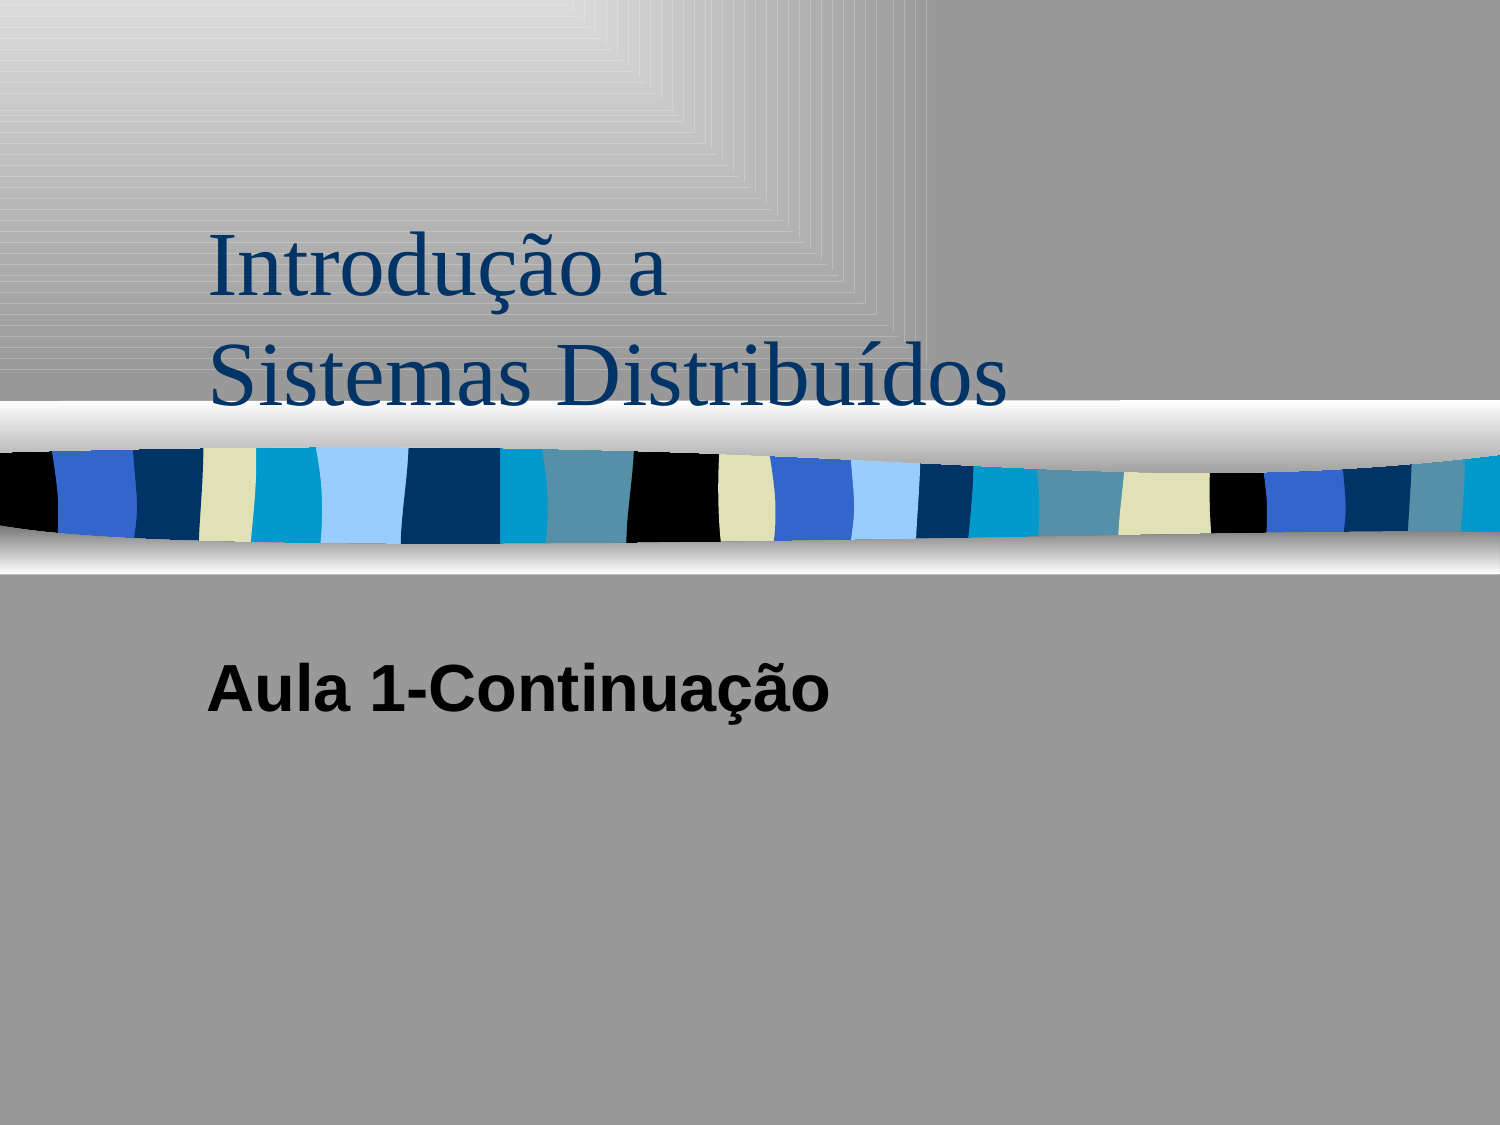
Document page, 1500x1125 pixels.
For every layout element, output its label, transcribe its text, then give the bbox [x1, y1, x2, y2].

title Introdução a Sistemas Distribuídos [192, 220, 1468, 408]
subtitle Aula 1-Continuação [191, 637, 1242, 925]
